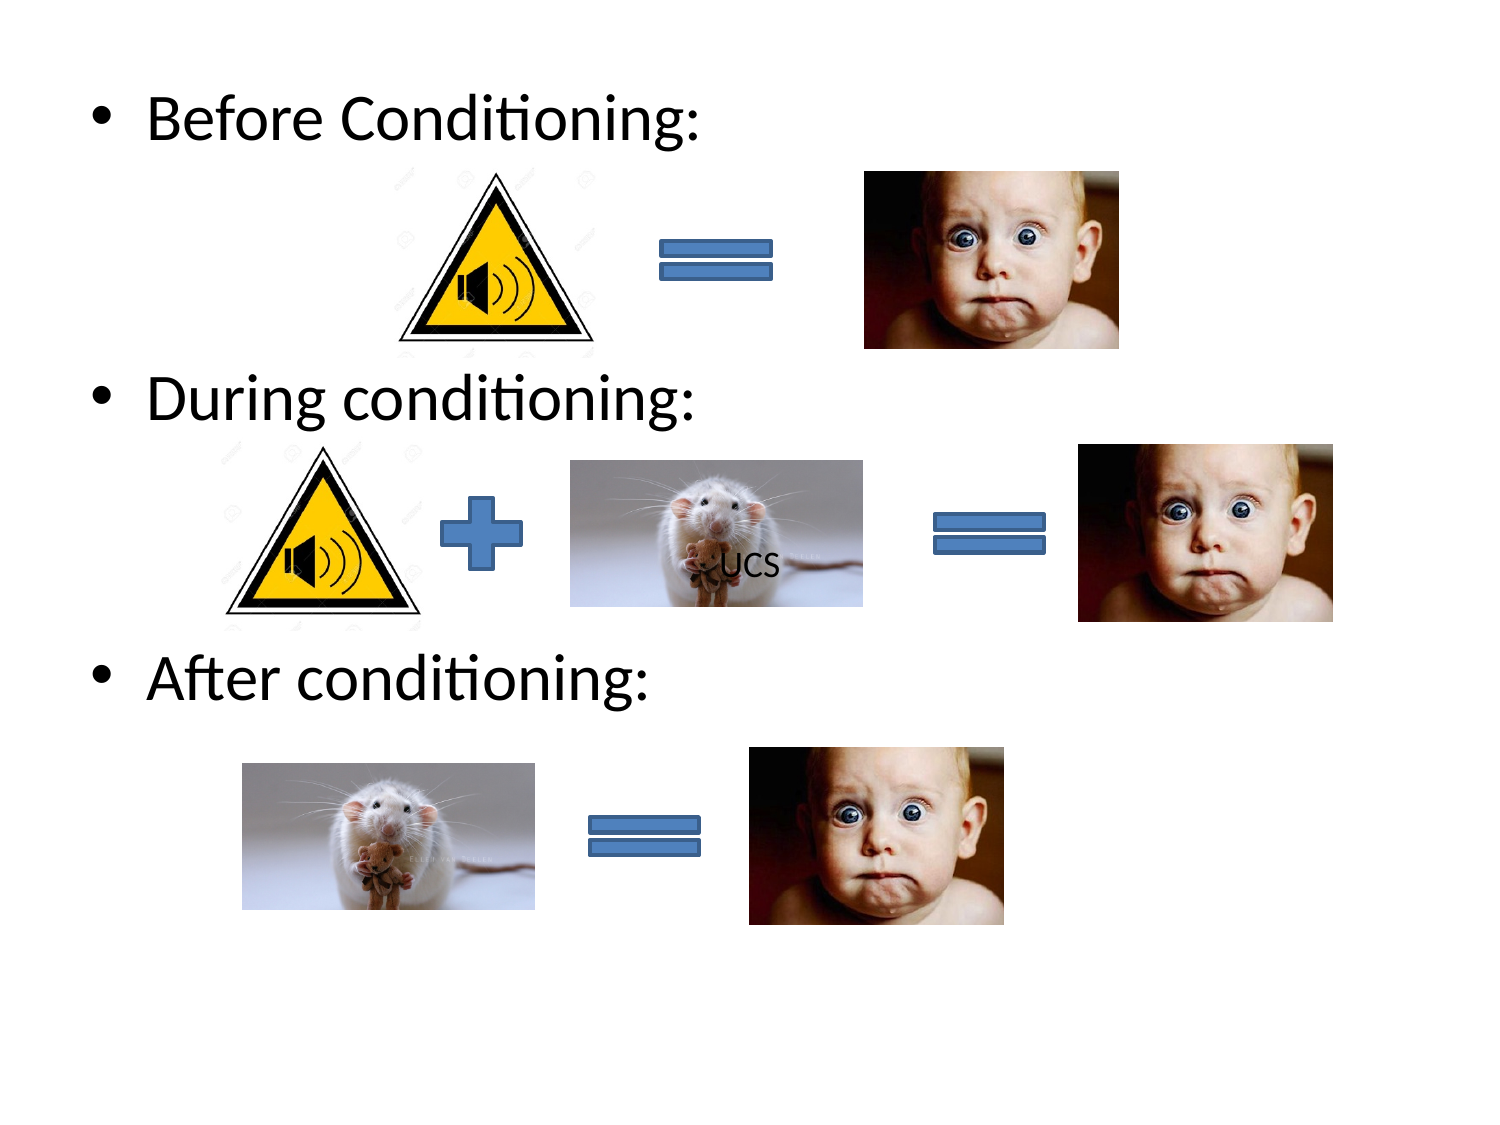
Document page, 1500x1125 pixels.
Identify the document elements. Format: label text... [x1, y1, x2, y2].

text_box [588, 838, 701, 857]
picture [569, 460, 863, 607]
picture [1078, 444, 1333, 623]
text_box [933, 535, 1046, 555]
picture [388, 162, 601, 358]
text_box [659, 262, 773, 281]
picture [749, 747, 1004, 926]
text_box [659, 239, 773, 258]
text_box [588, 815, 701, 835]
picture [242, 763, 536, 910]
picture [215, 435, 429, 632]
picture [864, 171, 1119, 349]
text_box [933, 512, 1046, 532]
list Before Conditioning: During conditioning: After conditioning: [75, 66, 1425, 1005]
text_box [440, 496, 523, 571]
